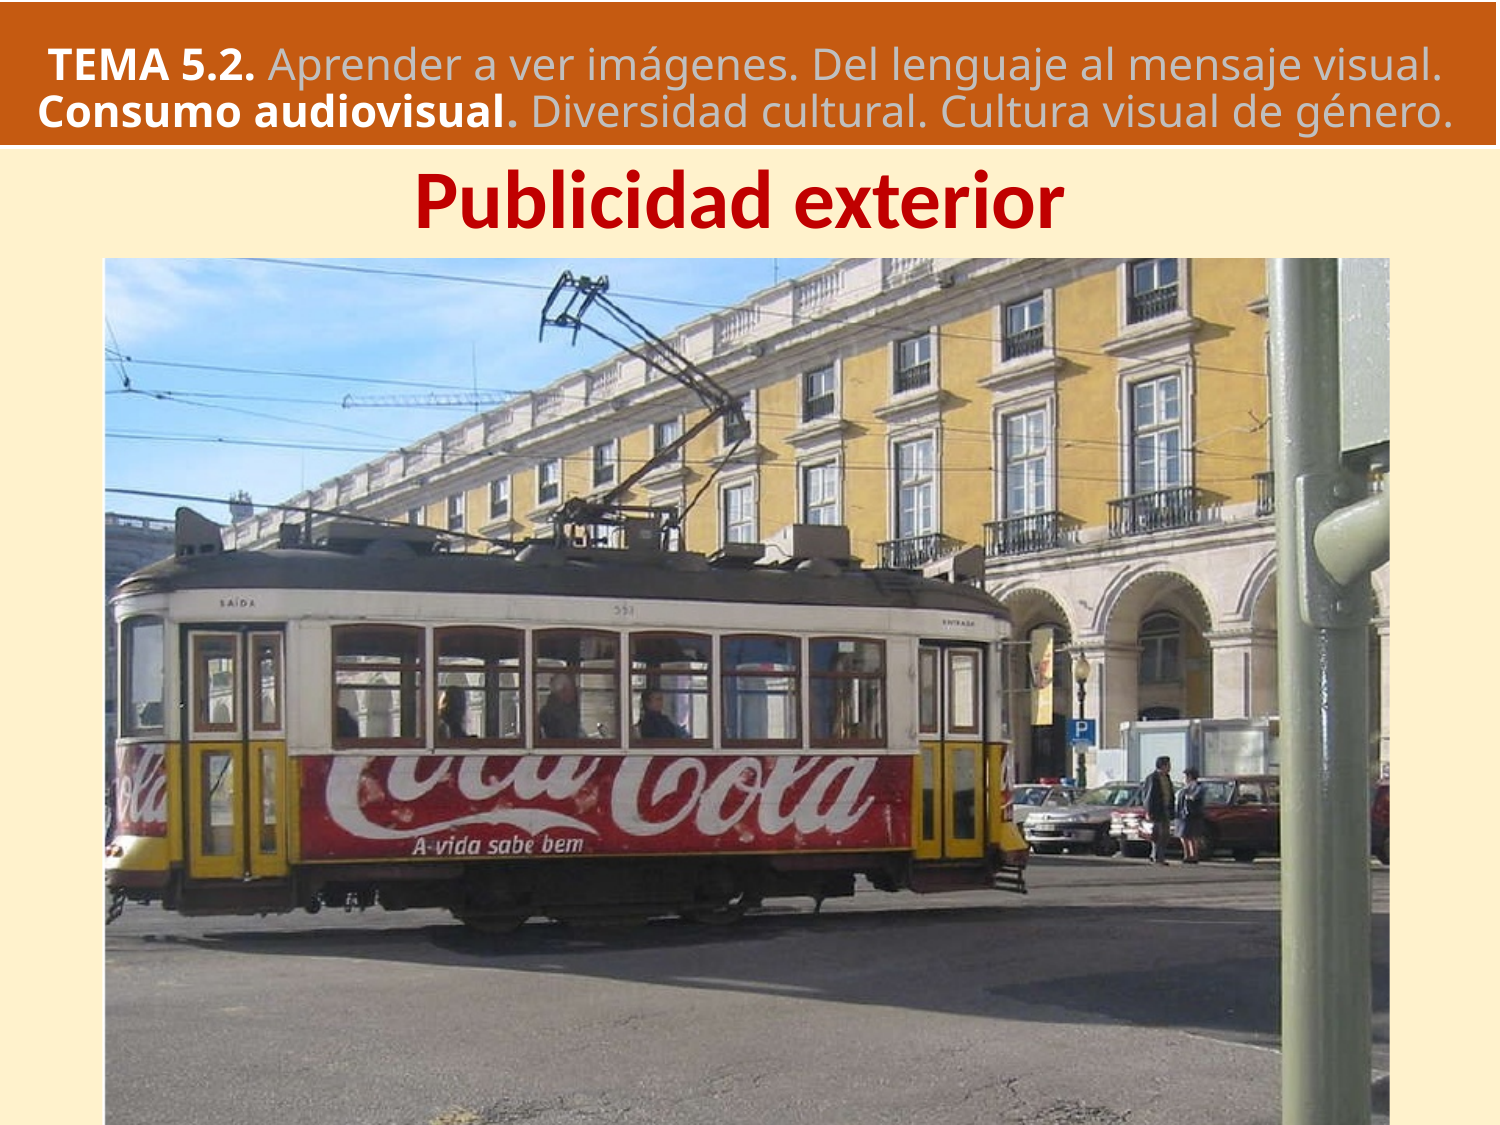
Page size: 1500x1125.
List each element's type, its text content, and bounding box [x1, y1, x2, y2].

picture [102, 258, 1390, 1125]
subtitle Publicidad exterior T. 5.2: Consumo audiovisual. [0, 149, 1500, 1125]
title TEMA 5.2. Aprender a ver imágenes. Del lenguaje al mensaje visual. Consumo audiovisual. Diversidad cultural. Cultura visual de género. [0, 2, 1496, 145]
